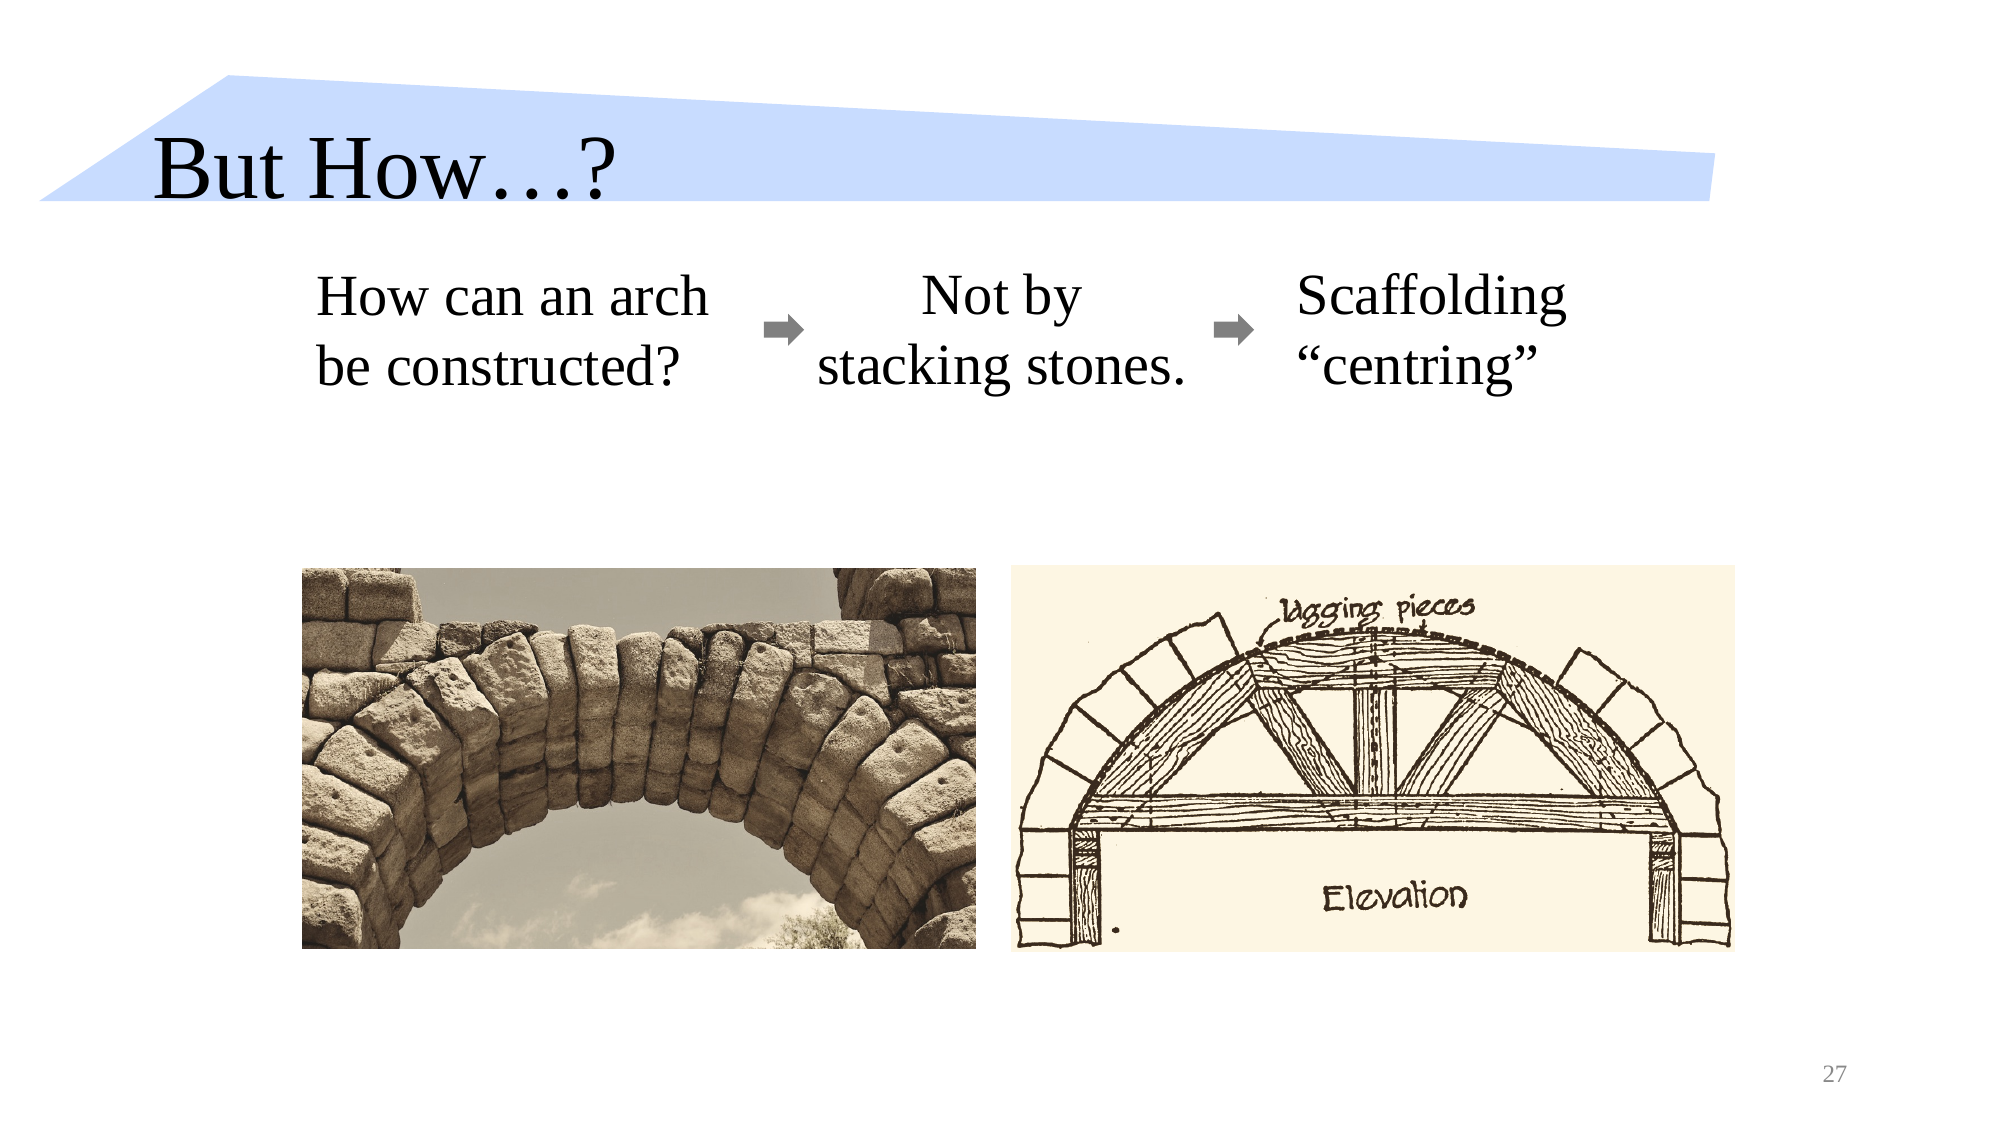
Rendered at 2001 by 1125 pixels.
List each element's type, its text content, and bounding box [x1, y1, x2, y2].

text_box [1011, 248, 1735, 952]
title But How…? [137, 59, 1863, 278]
text_box How can an arch be constructed? [301, 249, 762, 405]
slide_number 27 [1412, 1042, 1863, 1103]
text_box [763, 248, 1011, 405]
picture [302, 568, 976, 949]
text_box [37, 135, 137, 202]
